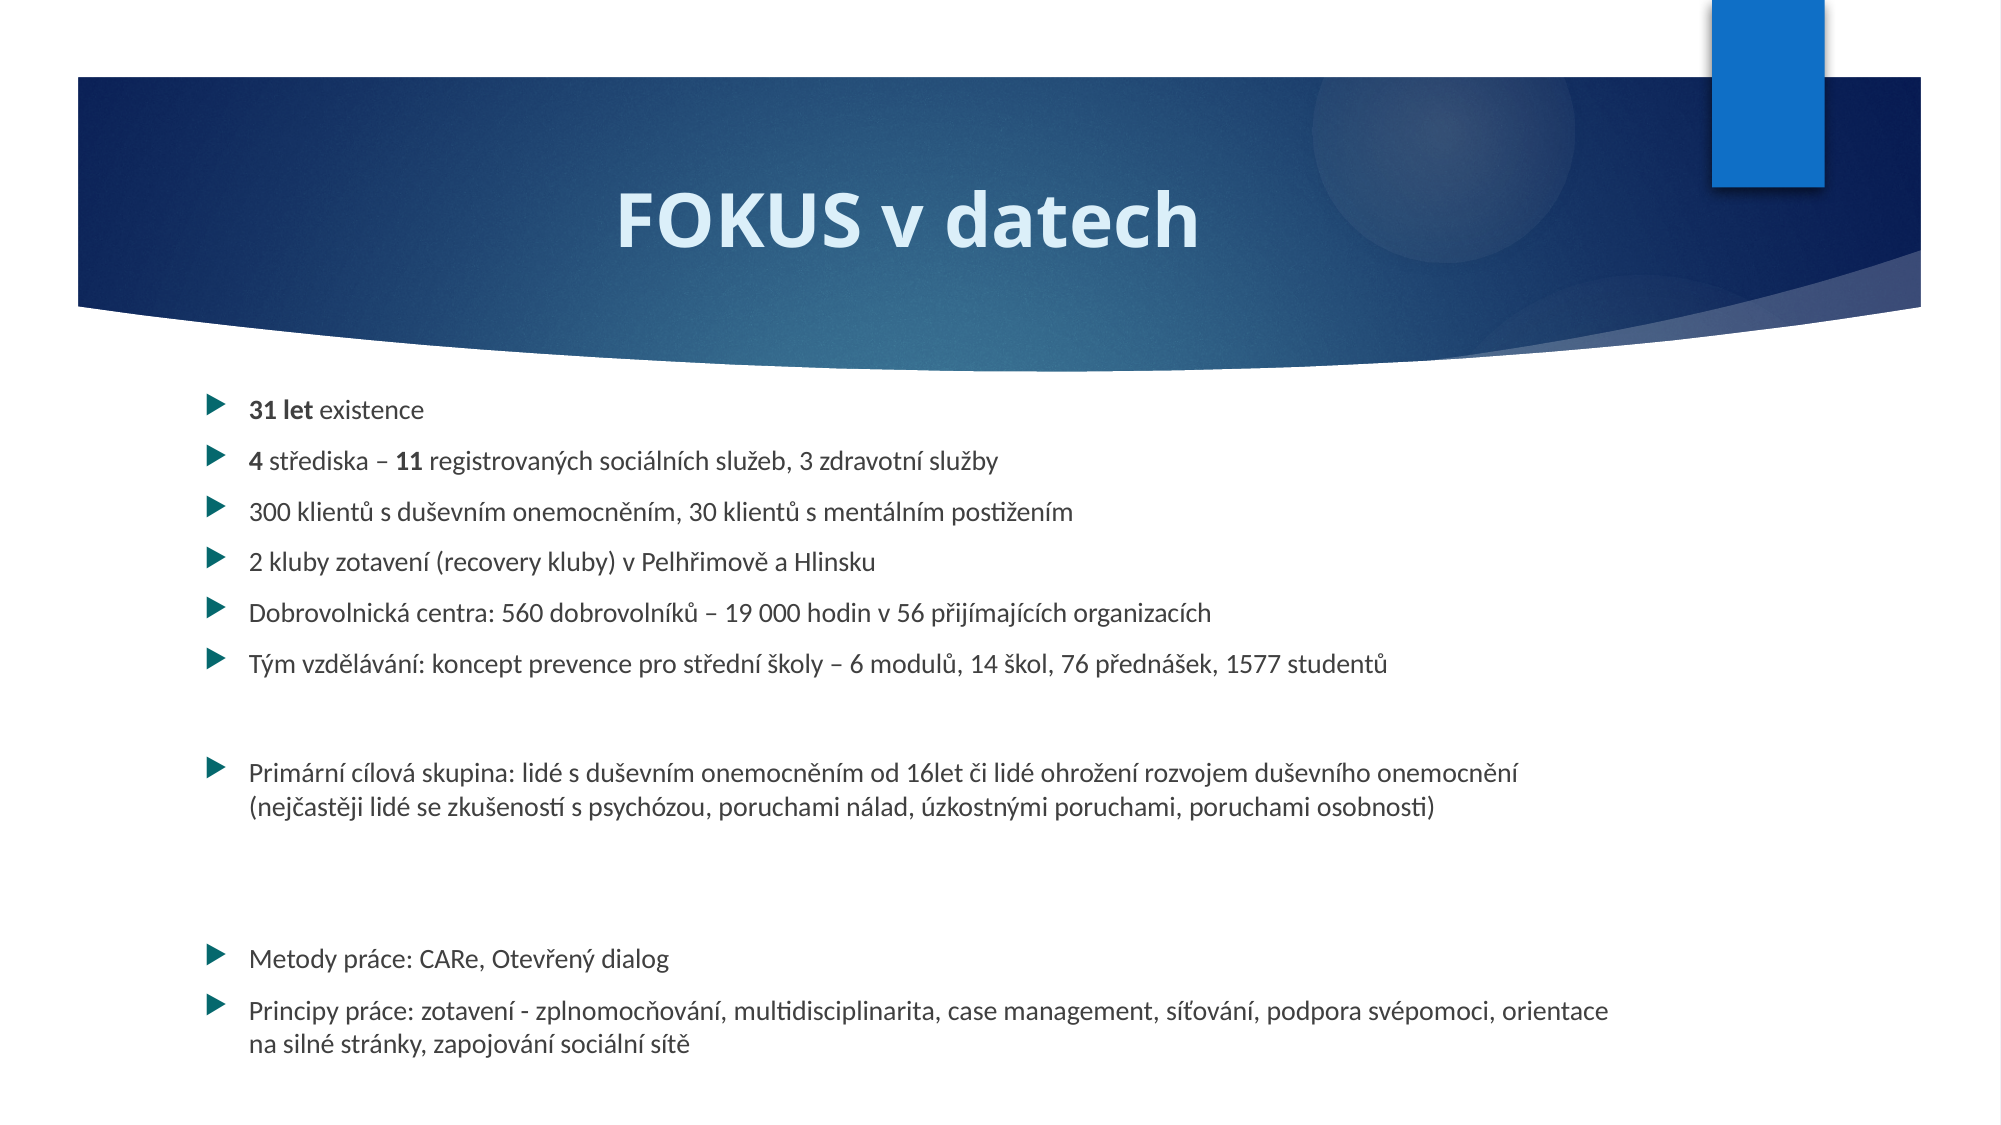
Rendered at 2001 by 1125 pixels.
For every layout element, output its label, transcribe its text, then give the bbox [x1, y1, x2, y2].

list 31 let existence 4 střediska – 11 registrovaných sociálních služeb, 3 zdravotní služby 300 klientů s duševním onemocněním, 30 klientů s mentálním postižením 2 kluby zotavení (recovery kluby) v Pelhřimově a Hlinsku Dobrovolnická centra: 560 dobrovolníků – 19 000 hodin v 56 přijímajících organizacích Tým vzdělávání: koncept prevence pro střední školy – 6 modulů, 14 škol, 76 přednášek, 1577 studentů Primární cílová skupina: lidé s duševním onemocněním od 16let či lidé ohrožení rozvojem duševního onemocnění (nejčastěji lidé se zkušeností s psychózou, poruchami nálad, úzkostnými poruchami, poruchami osobnosti) Metody práce: CARe, Otevřený dialog Principy práce: zotavení - zplnomocňování, multidisciplinarita, case management, síťování, podpora svépomoci, orientace na silné stránky, zapojování sociální sítě [189, 383, 1627, 1071]
title FOKUS v datech [189, 159, 1627, 276]
